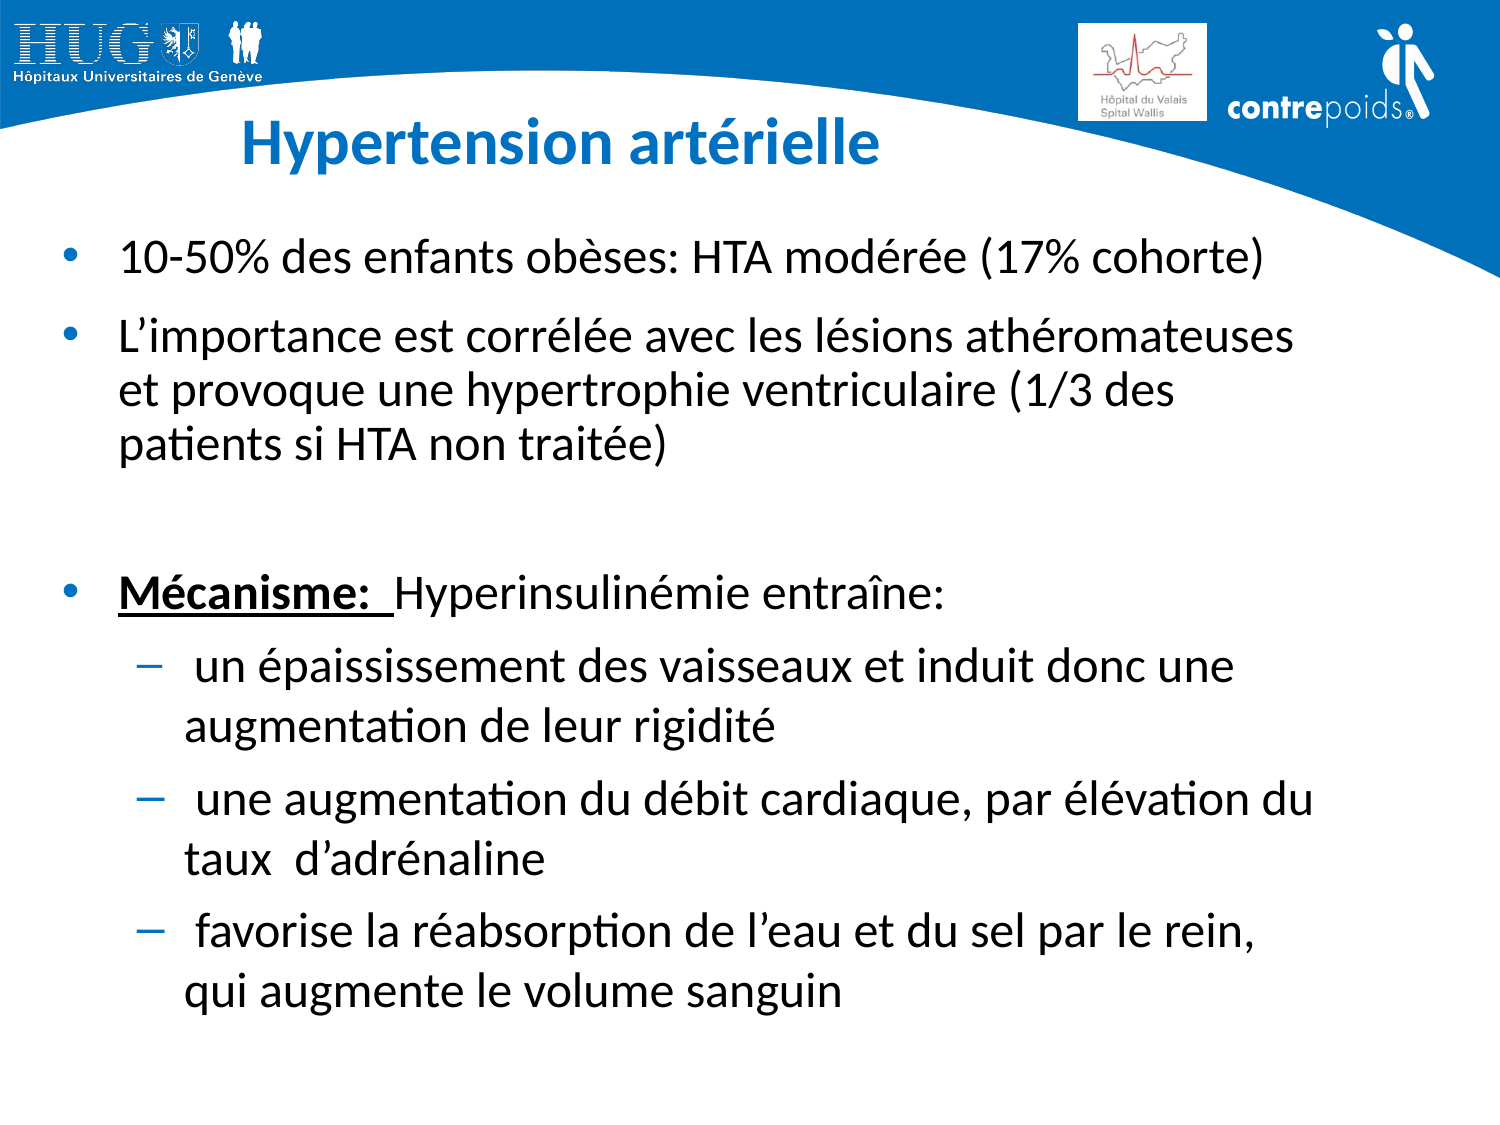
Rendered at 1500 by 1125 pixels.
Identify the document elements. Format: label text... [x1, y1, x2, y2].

picture [0, 0, 1500, 279]
list 10-50% des enfants obèses: HTA modérée (17% cohorte) L’importance est corrélée avec les lésions athéromateuses et provoque une hypertrophie ventriculaire (1/3 des patients si HTA non traitée) Mécanisme: Hyperinsulinémie entraîne: un épaississement des vaisseaux et induit donc une augmentation de leur rigidité une augmentation du débit cardiaque, par élévation du taux d’adrénaline favorise la réabsorption de l’eau et du sel par le rein, qui augmente le volume sanguin [46, 286, 1343, 1079]
